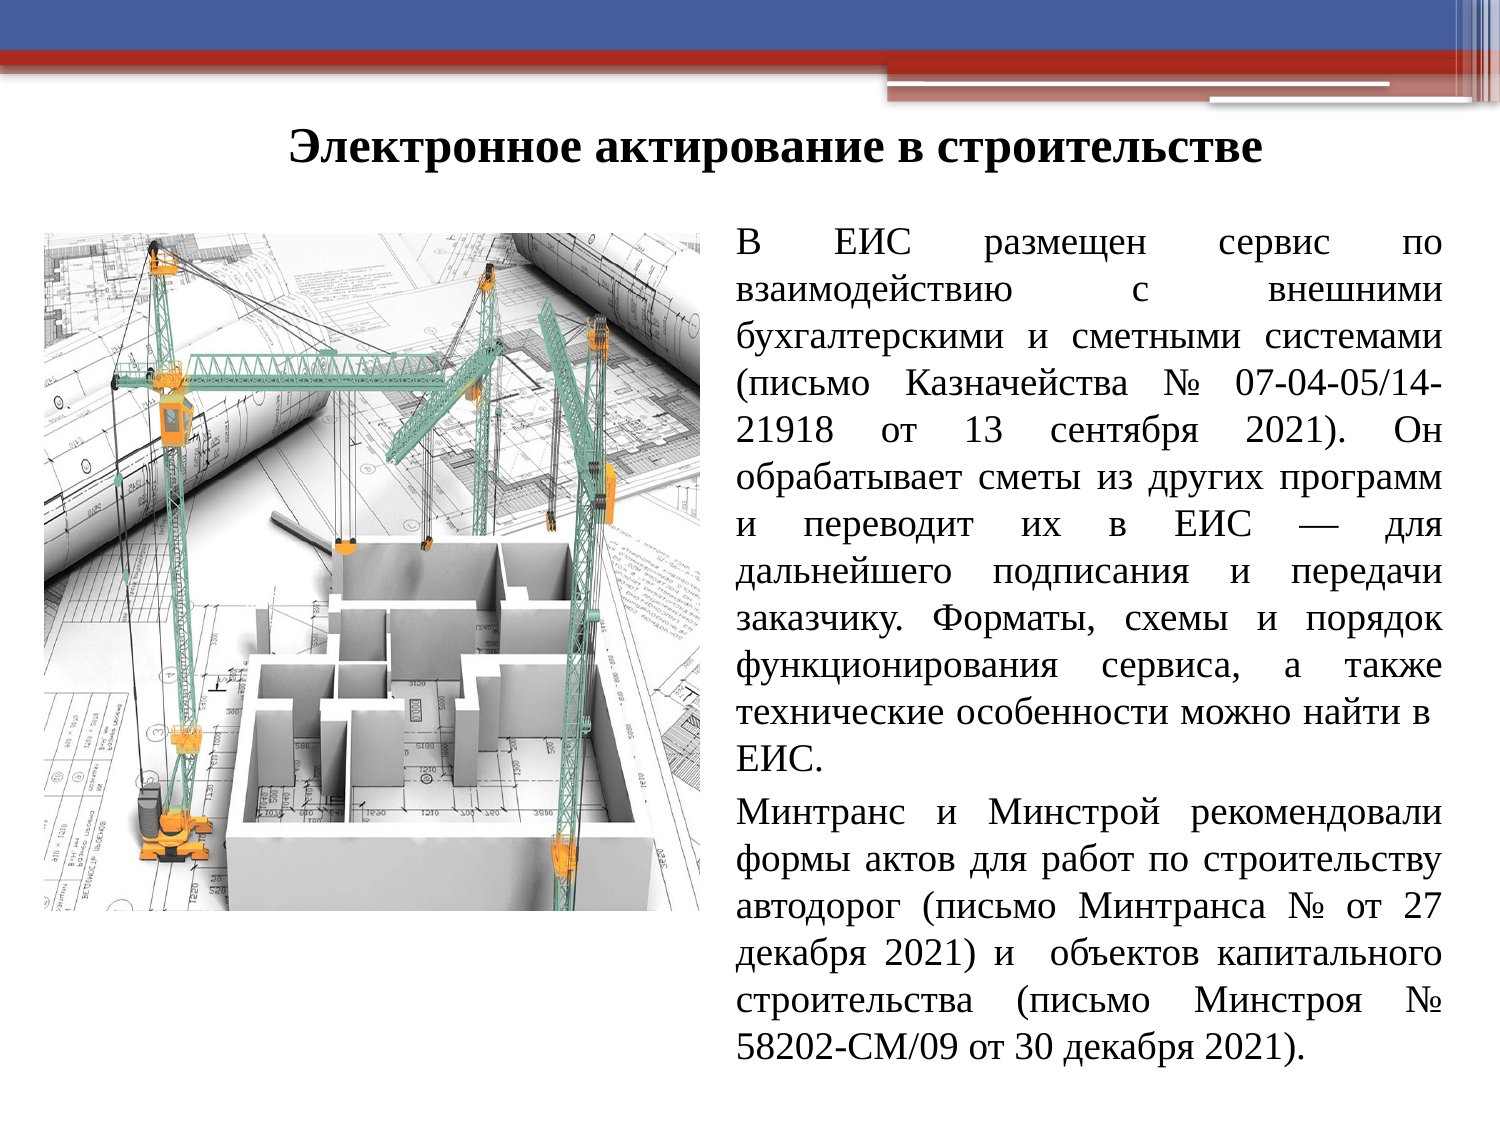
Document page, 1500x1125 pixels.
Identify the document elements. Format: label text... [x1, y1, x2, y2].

picture [44, 233, 700, 911]
list В ЕИС размещен сервис по взаимодействию с внешними бухгалтерскими и сметными системами (письмо Казначейства № 07-04-05/14-21918 от 13 сентября 2021). Он обрабатывает сметы из других программ и переводит их в ЕИС — для дальнейшего подписания и передачи заказчику. Форматы, схемы и порядок функционирования сервиса, а также технические особенности можно найти в ЕИС. Минтранс и Минстрой рекомендовали формы актов для работ по строительству автодорог (письмо Минтранса № от 27 декабря 2021) и объектов капитального строительства (письмо Минстроя № 58202-СМ/09 от 30 декабря 2021). [702, 208, 1459, 1079]
title Электронное актирование в строительстве [100, 54, 1451, 230]
